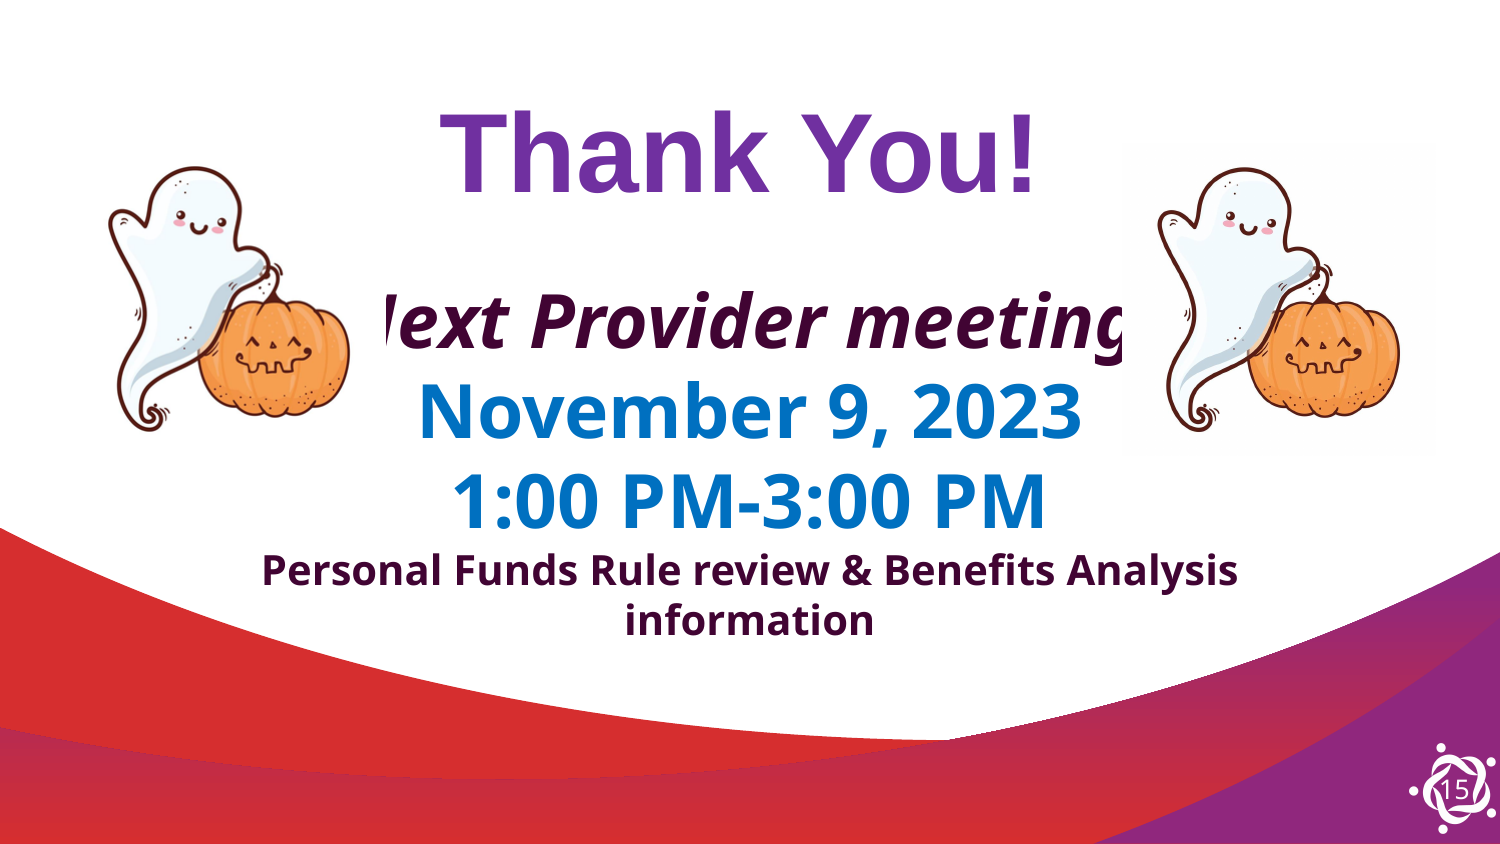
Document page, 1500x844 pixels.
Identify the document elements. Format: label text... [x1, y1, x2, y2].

text_box Thank You! [424, 72, 1057, 265]
picture [1409, 743, 1496, 834]
picture [72, 142, 386, 456]
text_box Next Provider meeting November 9, 2023 1:00 PM-3:00 PM Personal Funds Rule review & Benefits Analysis information [152, 265, 1348, 651]
picture [1122, 142, 1436, 456]
text_box 15 [1416, 768, 1470, 813]
